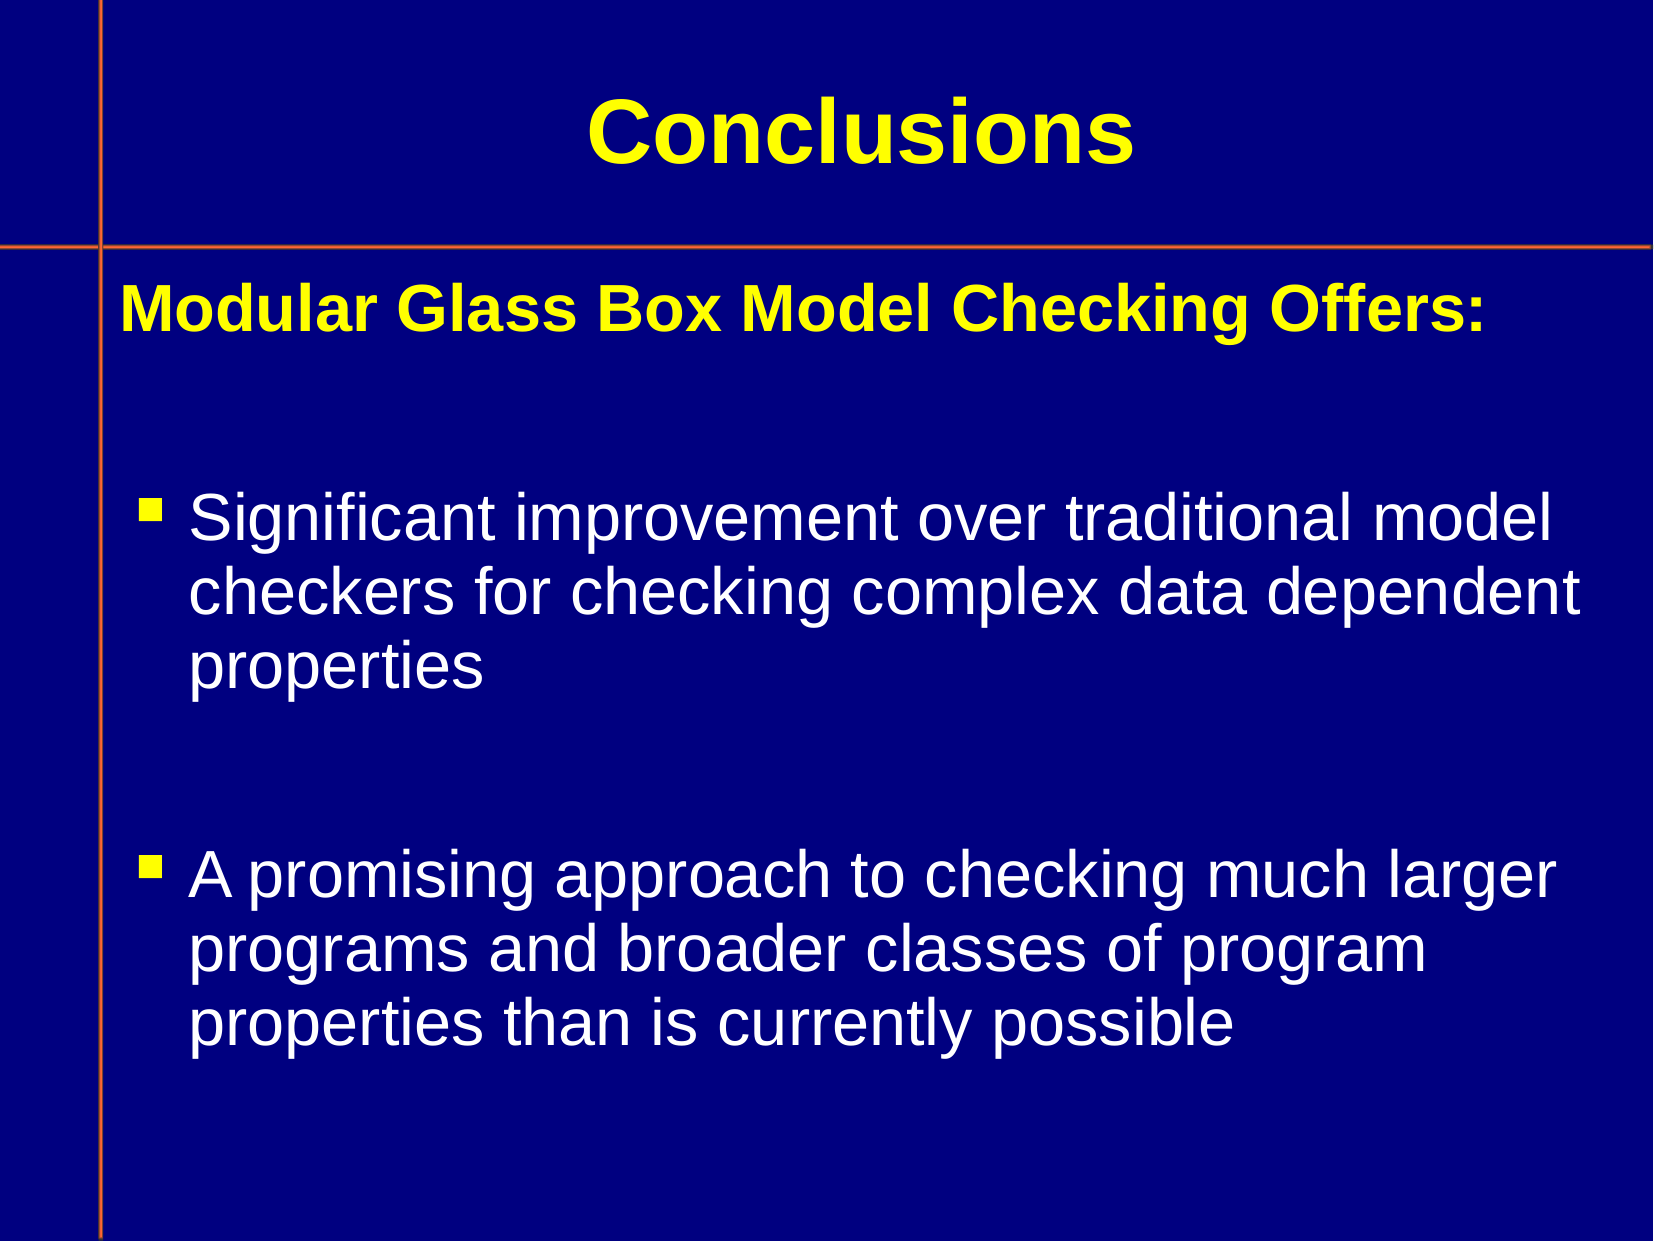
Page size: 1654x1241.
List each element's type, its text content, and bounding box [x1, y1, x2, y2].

title Conclusions [117, 33, 1606, 226]
text_box Modular Glass Box Model Checking Offers: [104, 260, 1613, 350]
list Significant improvement over traditional model checkers for checking complex data dependent properties A promising approach to checking much larger programs and broader classes of program properties than is currently possible [117, 350, 1606, 1125]
